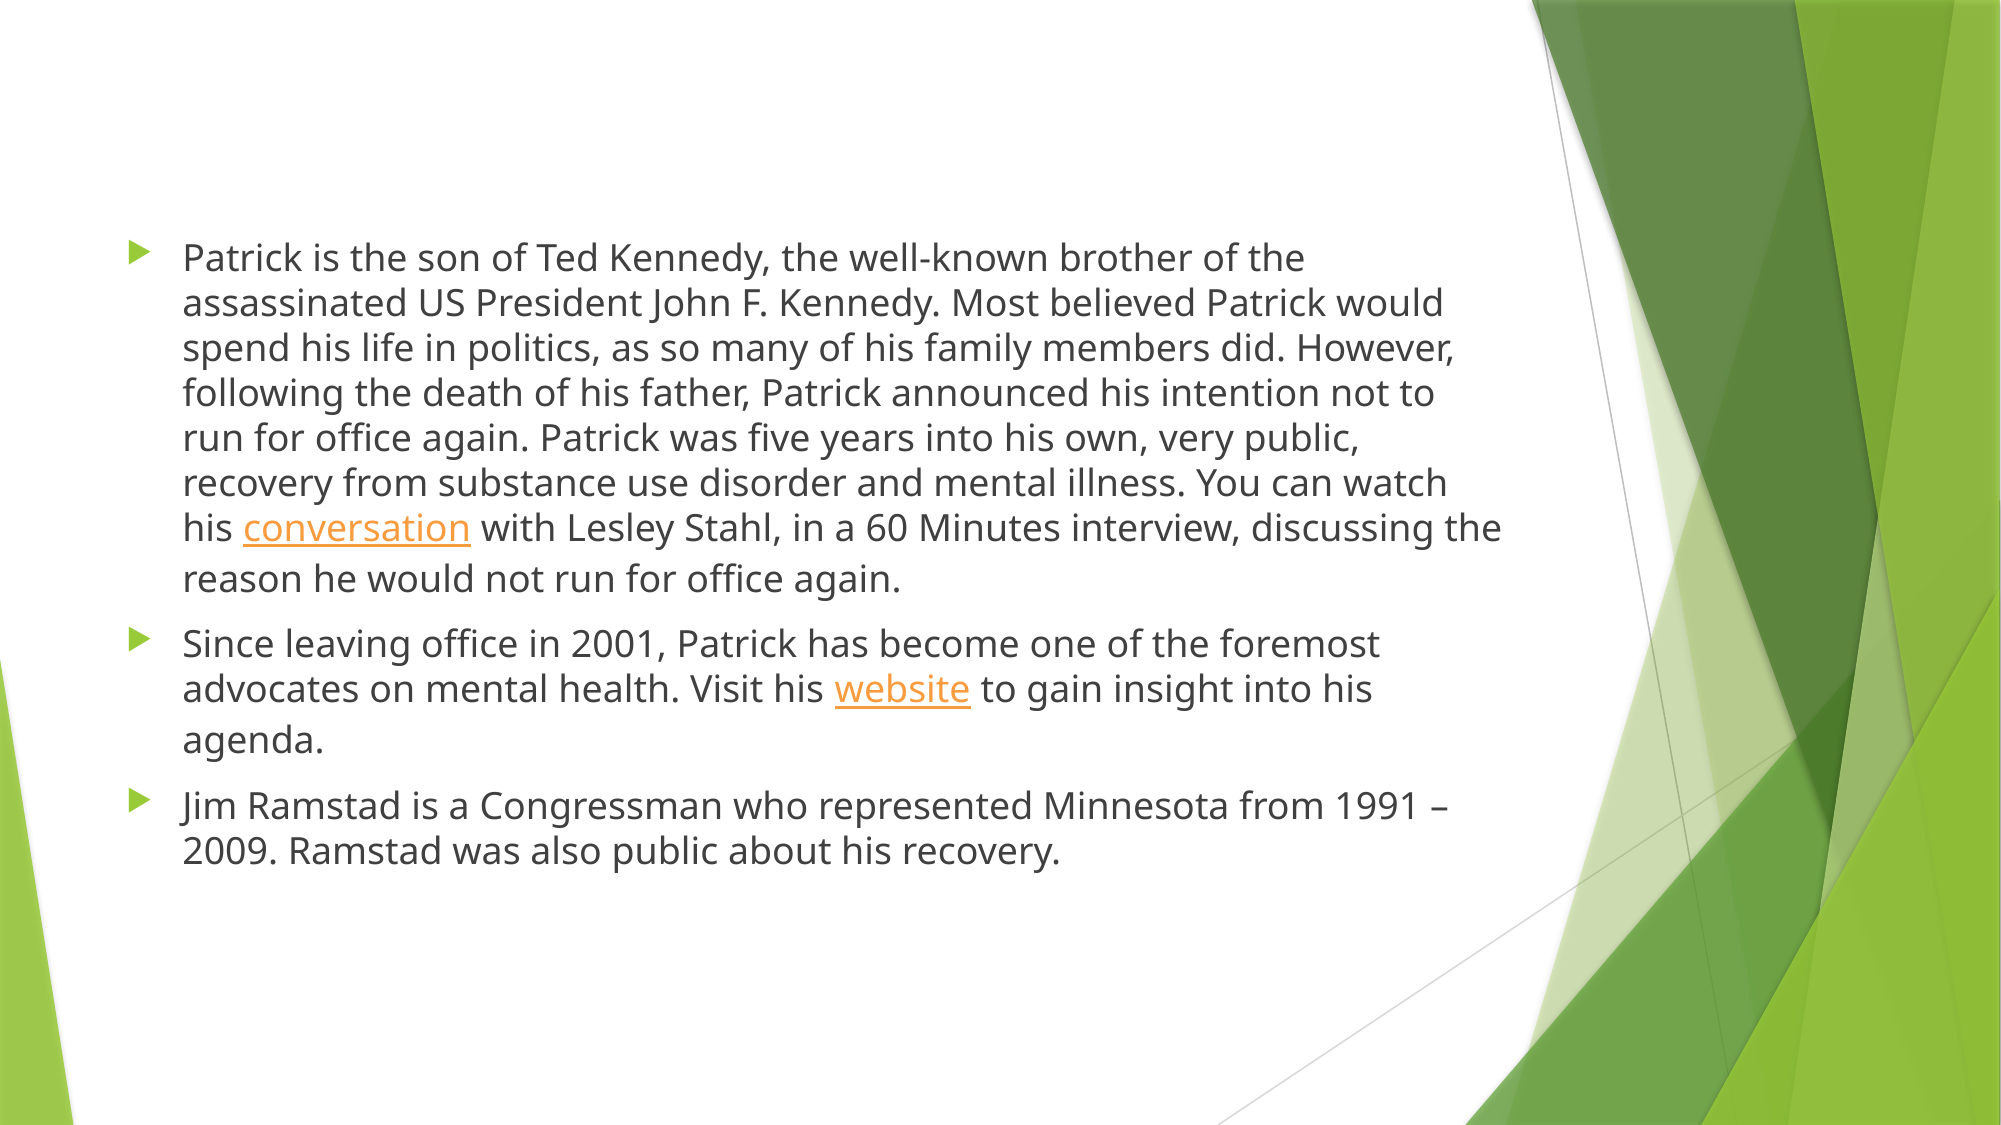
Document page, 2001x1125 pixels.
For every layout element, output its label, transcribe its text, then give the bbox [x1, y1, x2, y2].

list Patrick is the son of Ted Kennedy, the well-known brother of the assassinated US President John F. Kennedy. Most believed Patrick would spend his life in politics, as so many of his family members did. However, following the death of his father, Patrick announced his intention not to run for office again. Patrick was five years into his own, very public, recovery from substance use disorder and mental illness. You can watch his conversation with Lesley Stahl, in a 60 Minutes interview, discussing the reason he would not run for office again. Since leaving office in 2001, Patrick has become one of the foremost advocates on mental health. Visit his website to gain insight into his agenda. Jim Ramstad is a Congressman who represented Minnesota from 1991 – 2009. Ramstad was also public about his recovery. [111, 226, 1522, 899]
